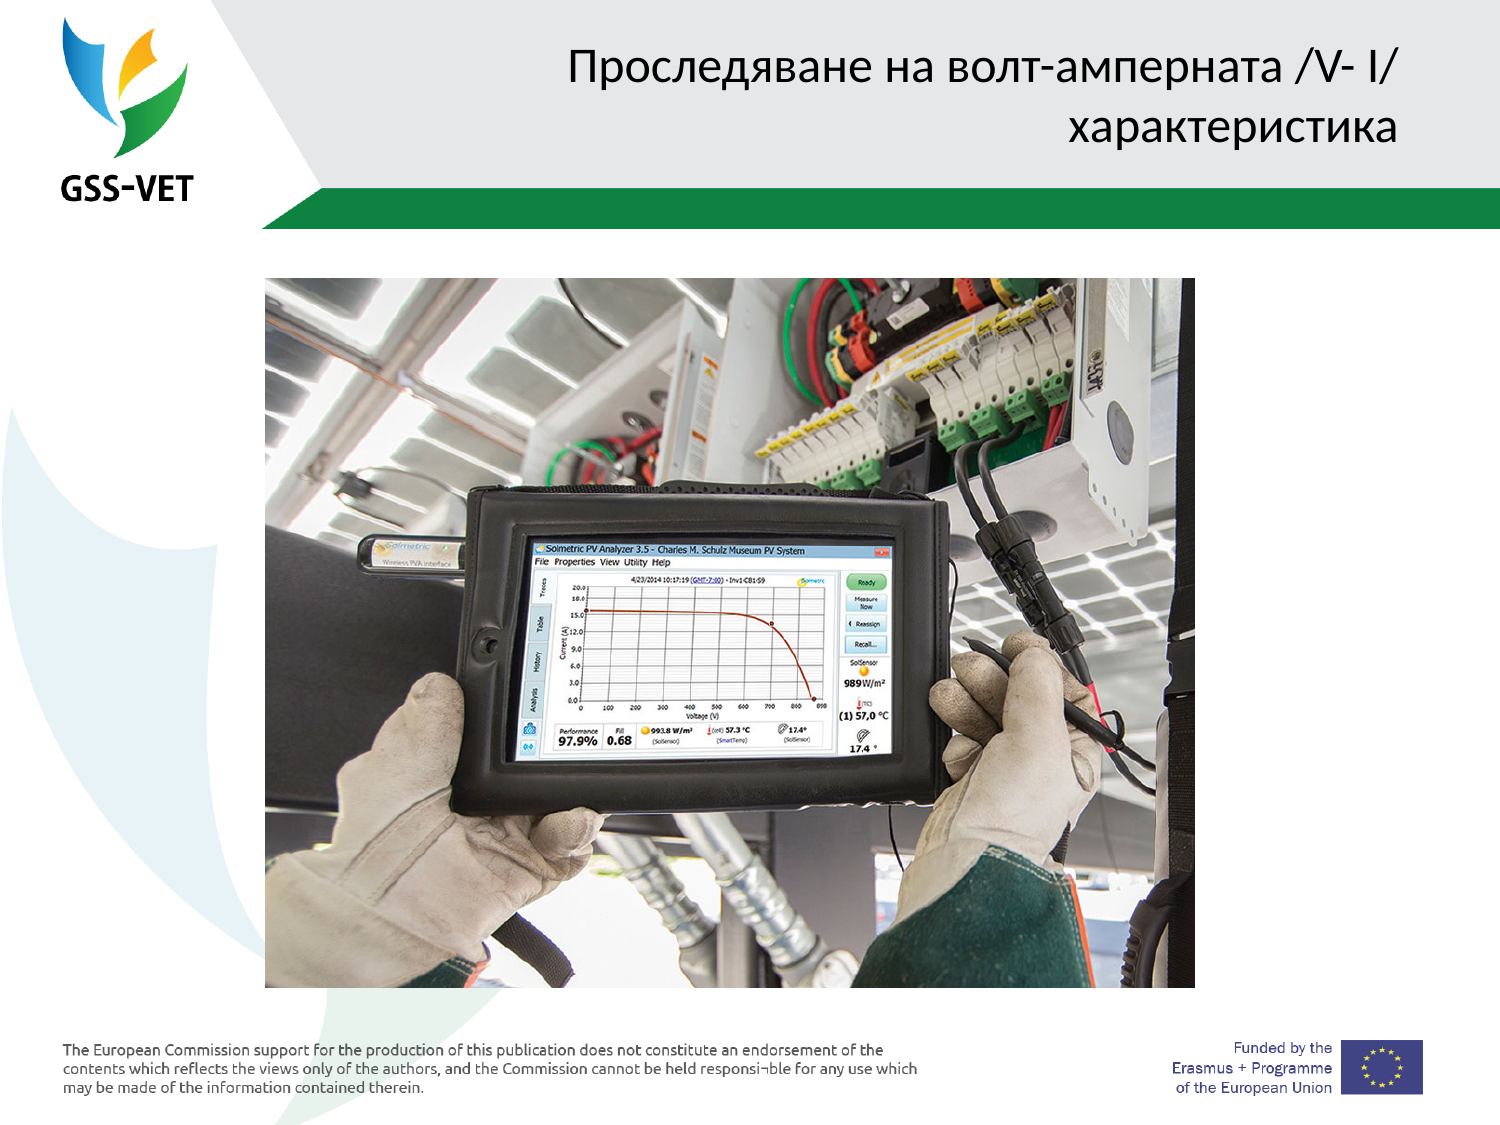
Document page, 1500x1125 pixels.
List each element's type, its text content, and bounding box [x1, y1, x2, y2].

picture [0, 0, 1500, 1125]
title Проследяване на волт-амперната /V- I/ характеристика [324, 0, 1425, 185]
